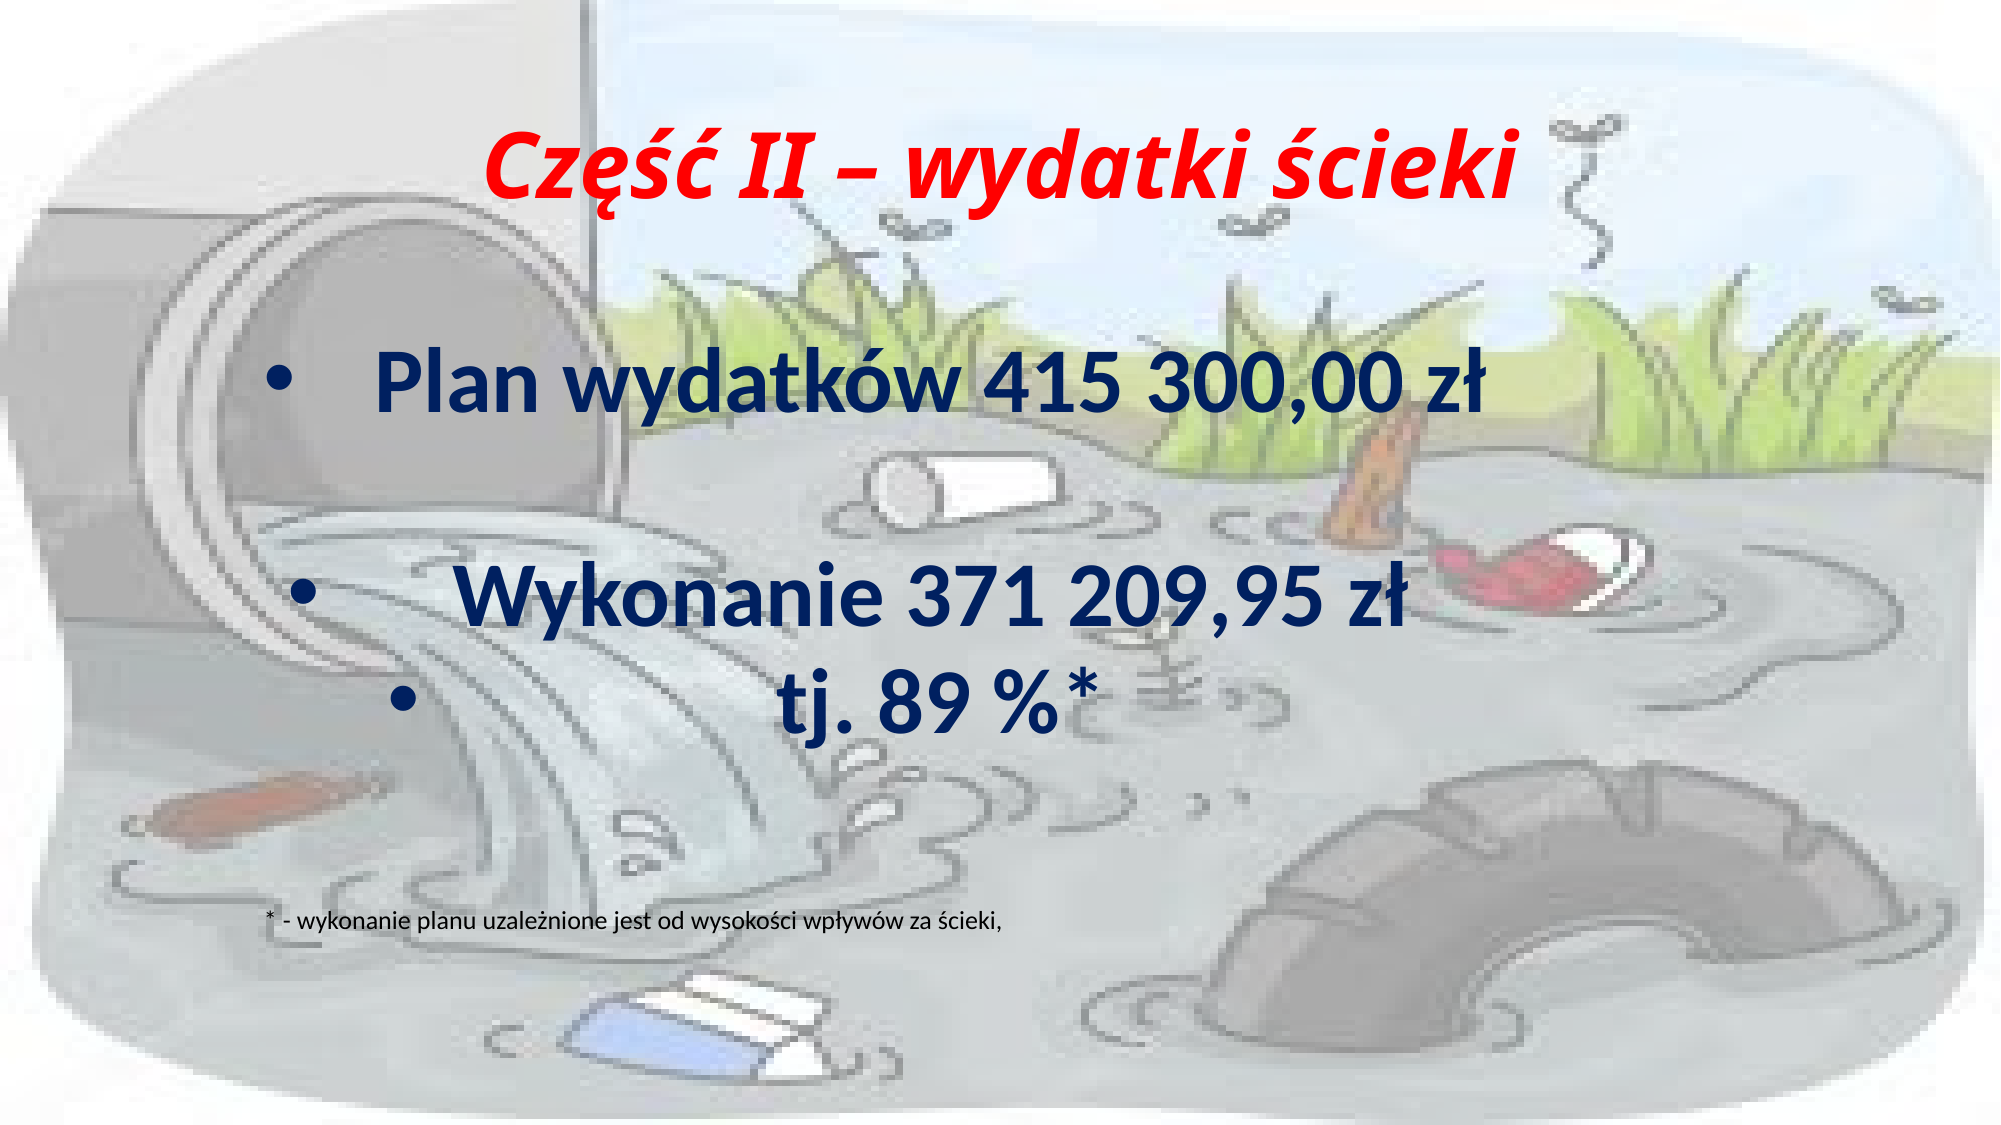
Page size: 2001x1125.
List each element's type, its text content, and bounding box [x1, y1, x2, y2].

title Część II – wydatki ścieki [137, 59, 1863, 278]
list Plan wydatków 415 300,00 zł Wykonanie 371 209,95 zł tj. 89 %* * - wykonanie planu uzależnione jest od wysokości wpływów za ścieki, [248, 248, 1575, 964]
